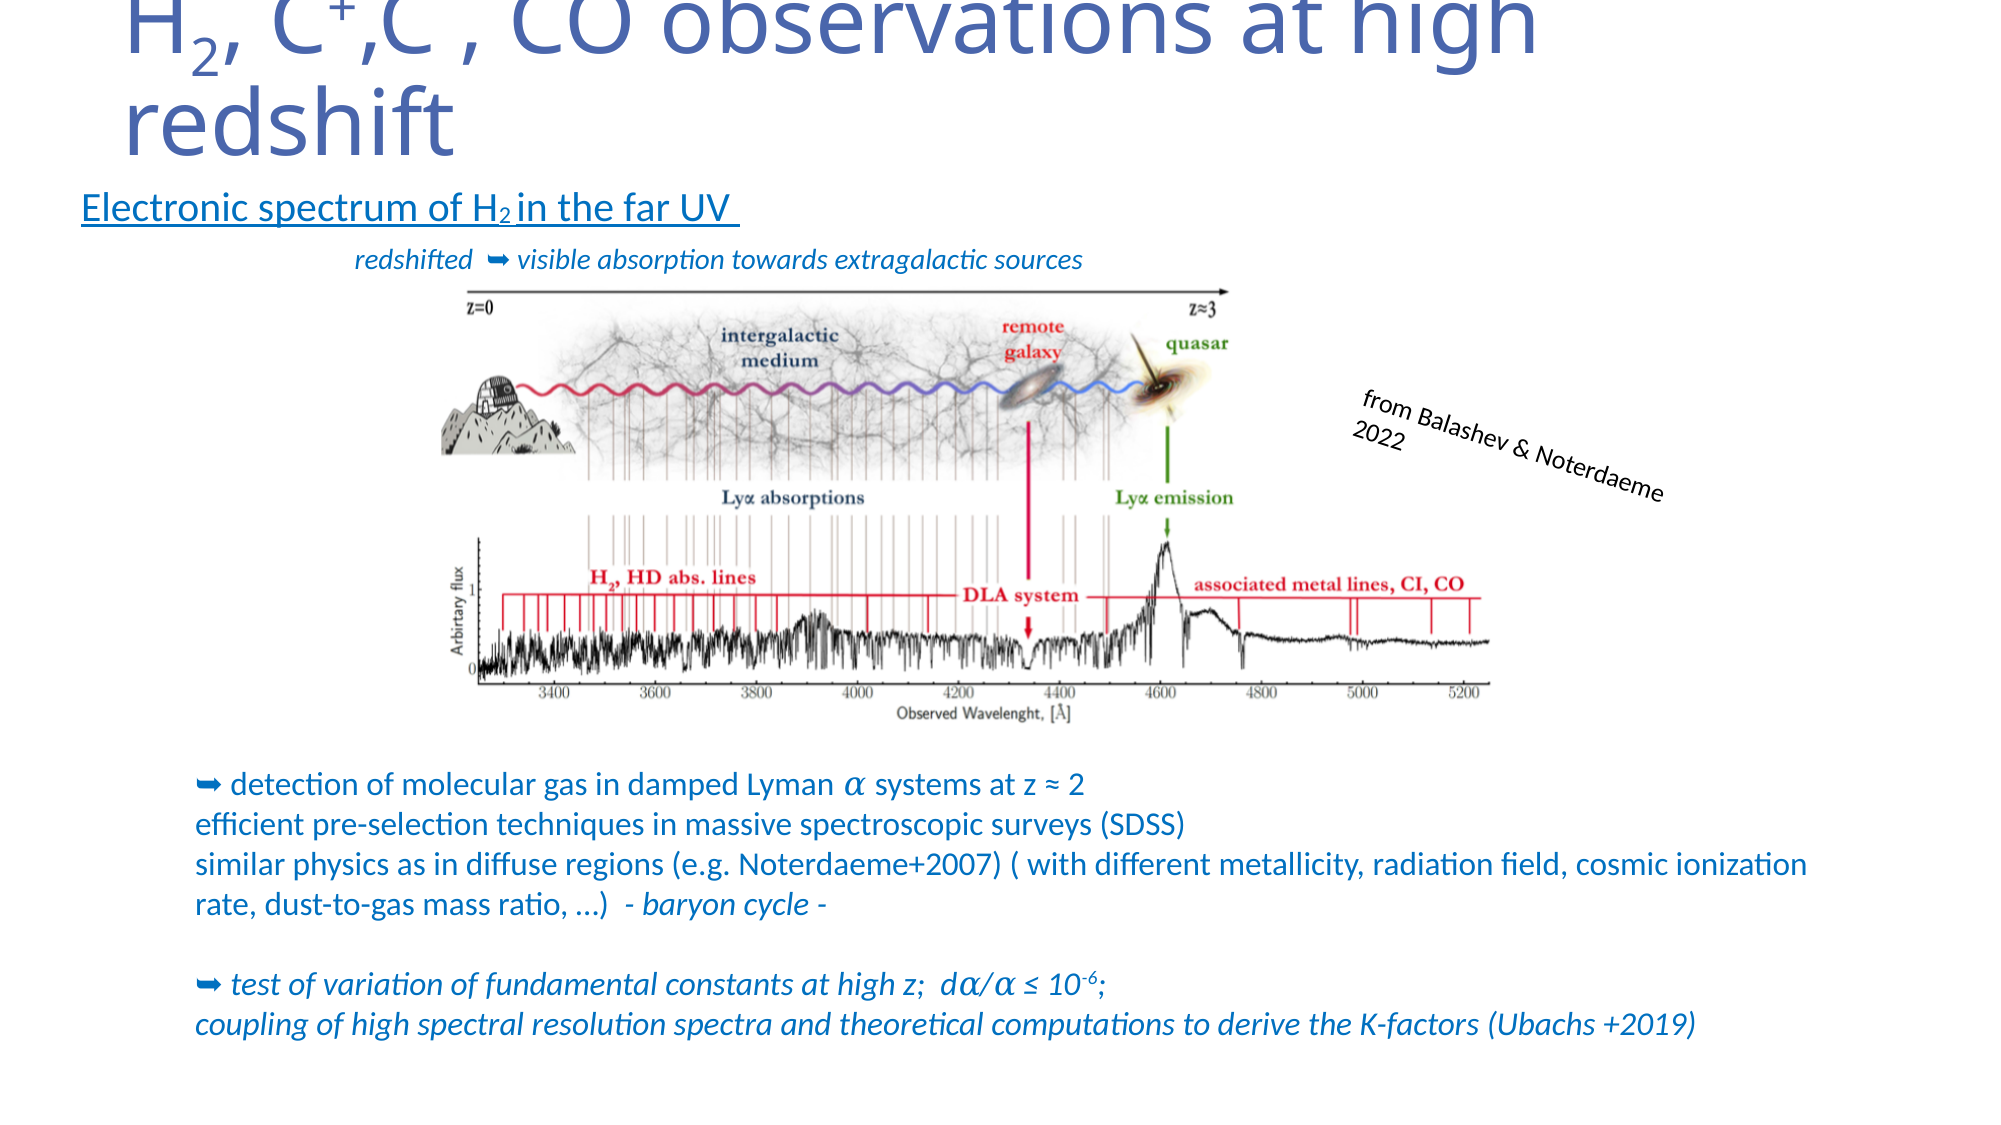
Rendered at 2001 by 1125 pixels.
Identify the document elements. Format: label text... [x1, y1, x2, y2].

text_box from Balashev & Noterdaeme 2022 [1524, 424, 1678, 546]
text_box ➥ detection of molecular gas in damped Lyman 𝛼 systems at z ≈ 2 efficient pre-selection techniques in massive spectroscopic surveys (SDSS) similar physics as in diffuse regions (e.g. Noterdaeme+2007) ( with different metallicity, radiation field, cosmic ionization rate, dust-to-gas mass ratio, …) - baryon cycle - ➥ test of variation of fundamental constants at high z; d𝛼/𝛼 ≤ 10-6; coupling of high spectral resolution spectra and theoretical computations to derive the K-factors (Ubachs +2019) [173, 740, 1833, 1112]
title H2, C+,C , CO observations at high redshift [107, 0, 1833, 179]
text_box redshifted ➥ visible absorption towards extragalactic sources [348, 234, 1090, 282]
text_box Electronic spectrum of H2 in the far UV [75, 173, 746, 236]
picture [417, 281, 1524, 739]
